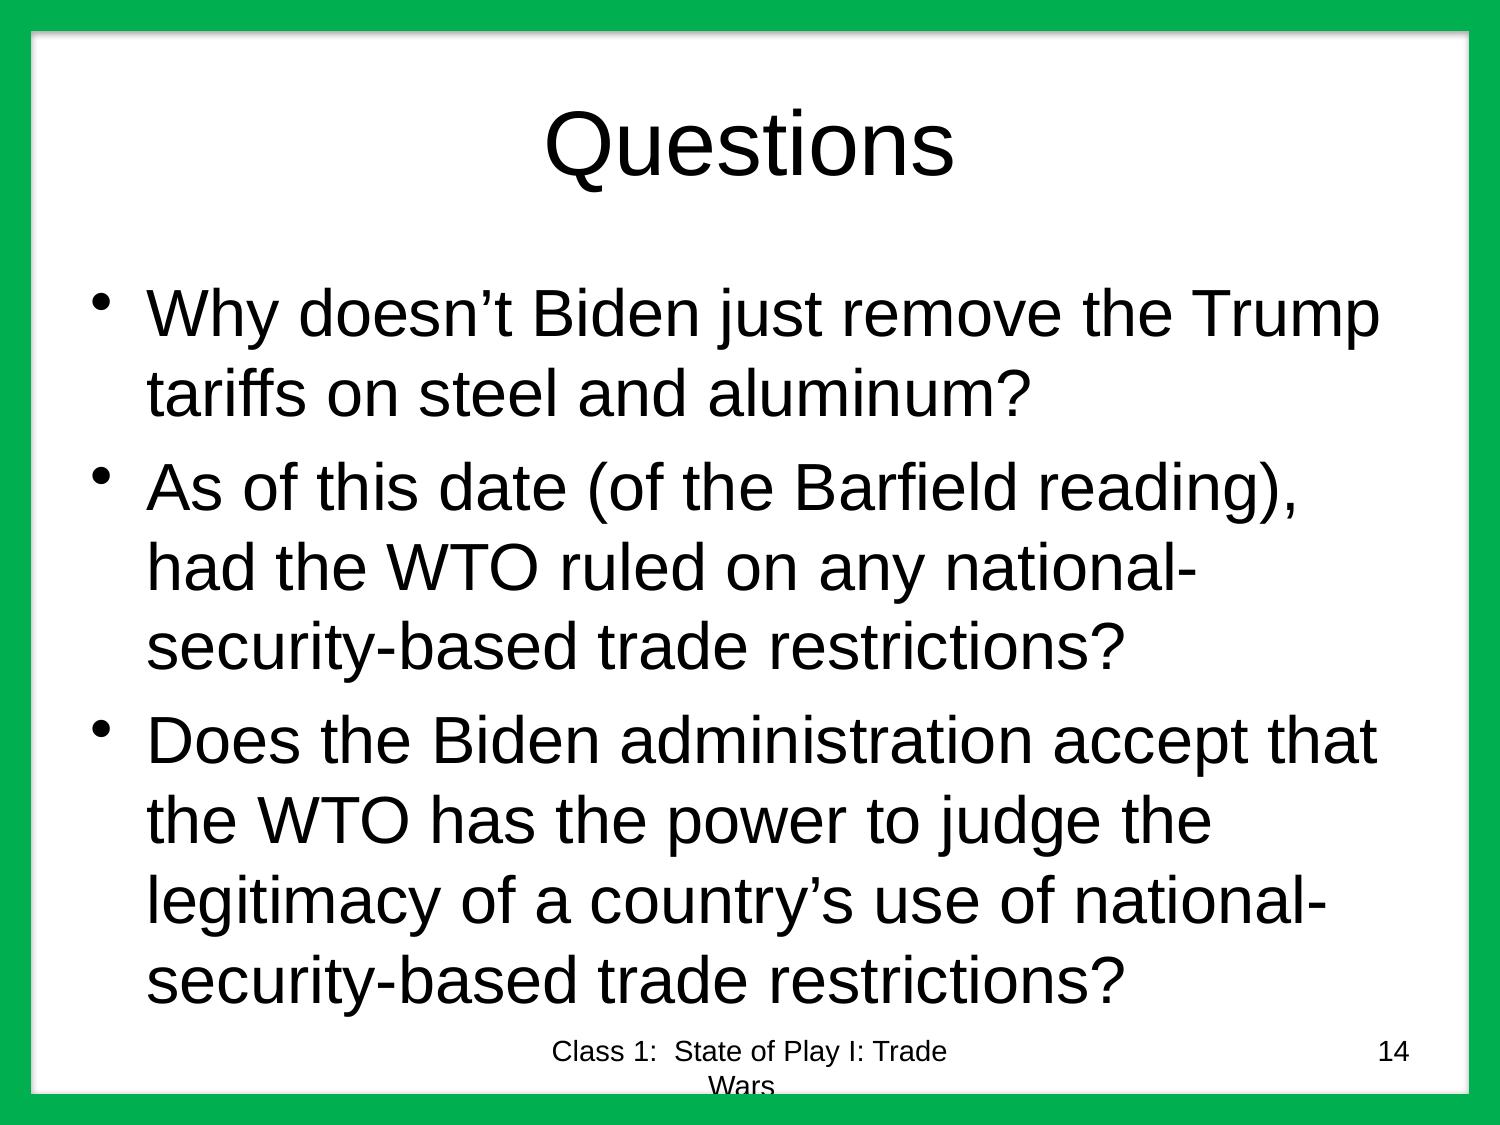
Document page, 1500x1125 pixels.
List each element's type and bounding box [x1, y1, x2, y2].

text_box [0, 0, 1500, 1125]
